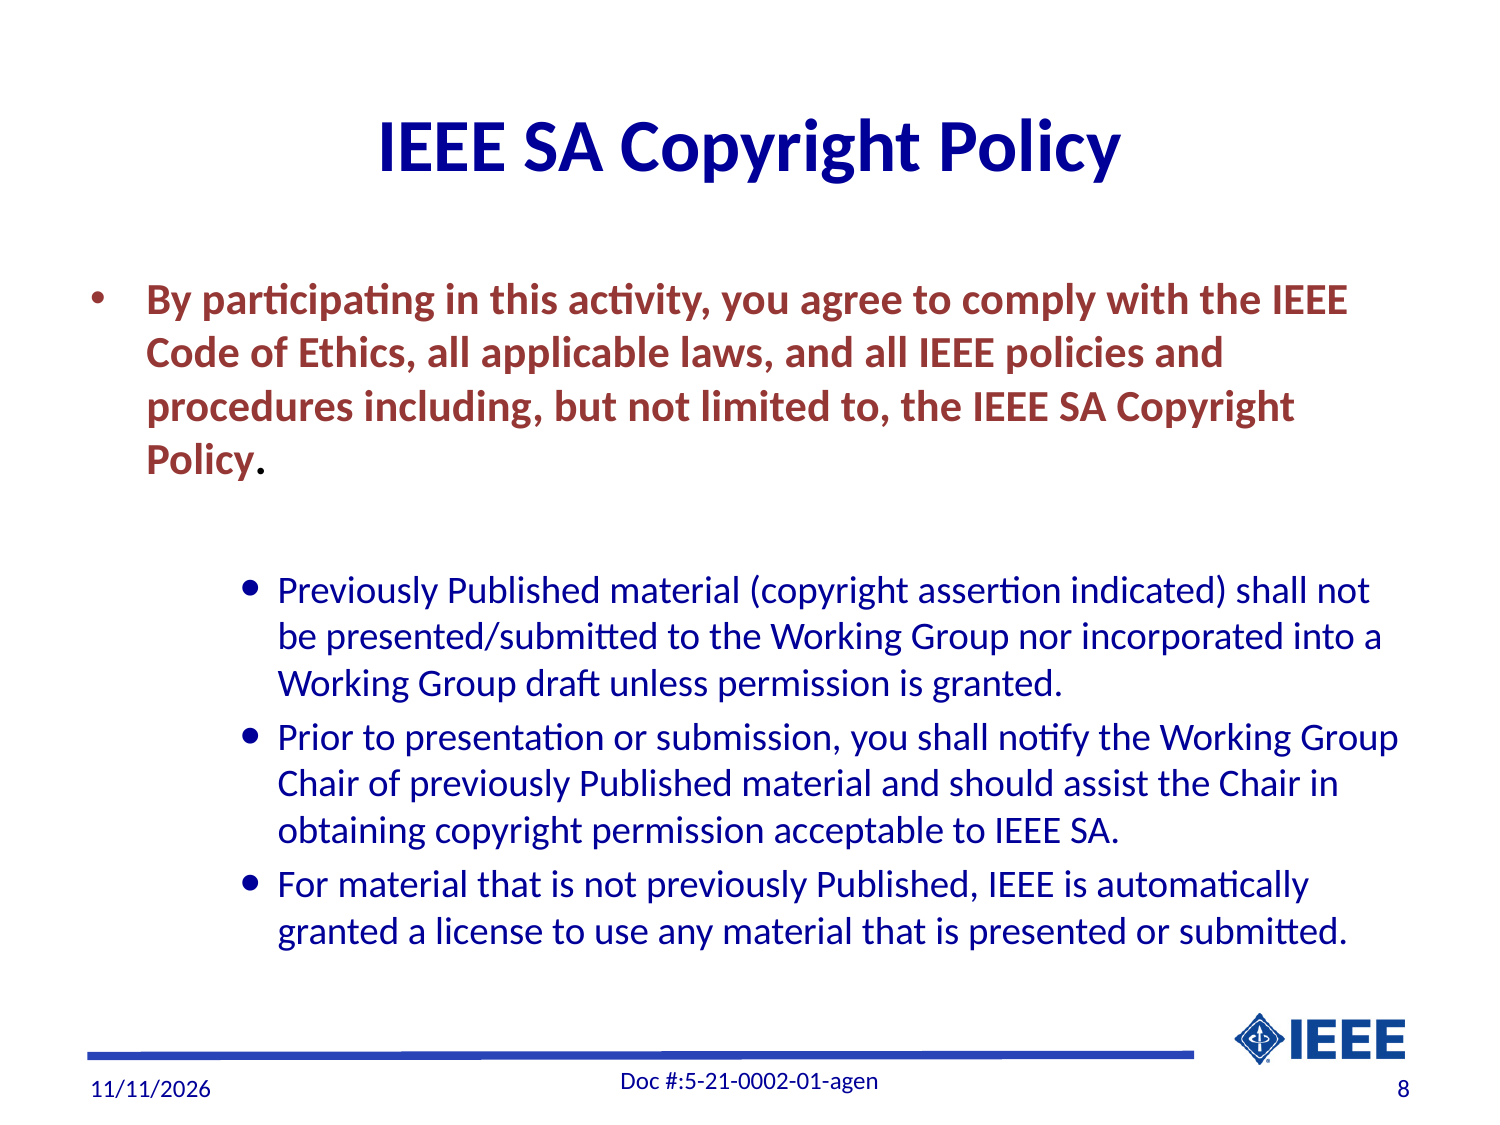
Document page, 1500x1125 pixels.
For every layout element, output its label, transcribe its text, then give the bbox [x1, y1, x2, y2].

picture [1231, 1011, 1406, 1057]
text_box 7/5/2023 [75, 1057, 425, 1118]
text_box Doc #:5-21-0002-01-agen [512, 1057, 988, 1118]
slide_number 8 [1074, 1057, 1425, 1118]
list By participating in this activity, you agree to comply with the IEEE Code of Ethics, all applicable laws, and all IEEE policies and procedures including, but not limited to, the IEEE SA Copyright Policy. Previously Published material (copyright assertion indicated) shall not be presented/submitted to the Working Group nor incorporated into a Working Group draft unless permission is granted. Prior to presentation or submission, you shall notify the Working Group Chair of previously Published material and should assist the Chair in obtaining copyright permission acceptable to IEEE SA. For material that is not previously Published, IEEE is automatically granted a license to use any material that is presented or submitted. [75, 262, 1425, 1005]
title IEEE SA Copyright Policy [75, 74, 1425, 210]
